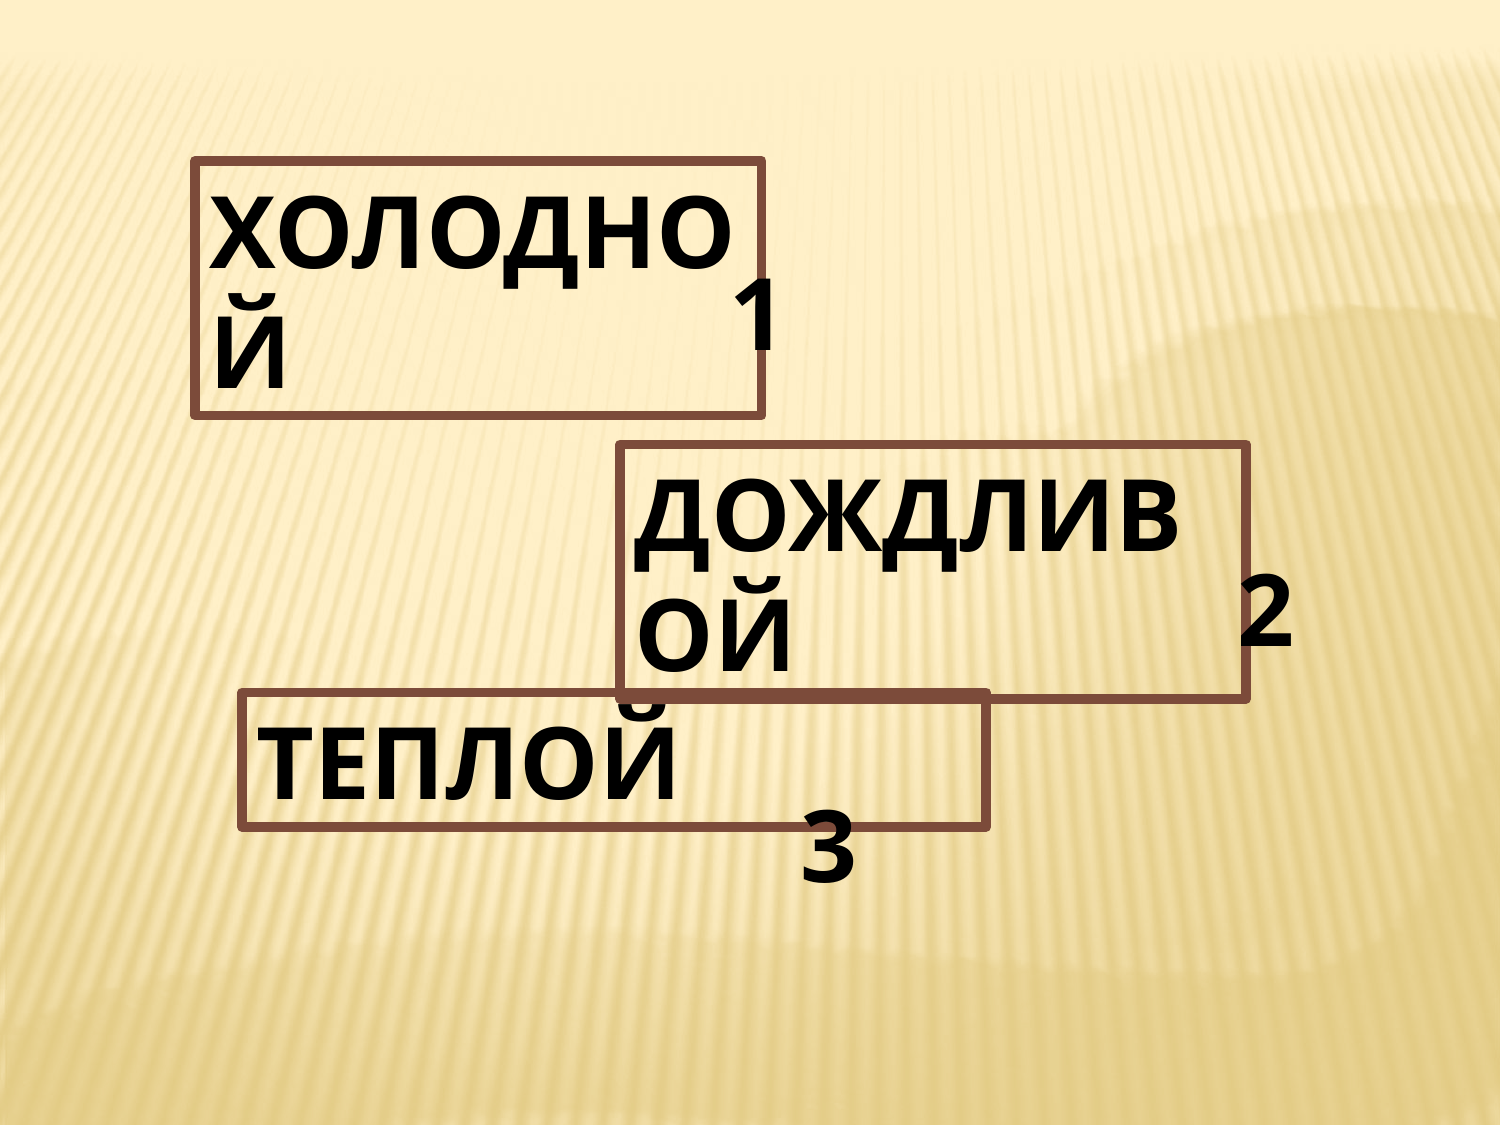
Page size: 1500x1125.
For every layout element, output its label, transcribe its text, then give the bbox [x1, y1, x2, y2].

text_box ТЕПЛОЙ [242, 692, 987, 828]
text_box 3 [785, 775, 951, 910]
text_box ХОЛОДНОЙ [194, 160, 762, 416]
text_box ДОЖДЛИВОЙ [620, 444, 1247, 699]
text_box 2 [1222, 538, 1376, 674]
text_box 1 [714, 243, 809, 379]
